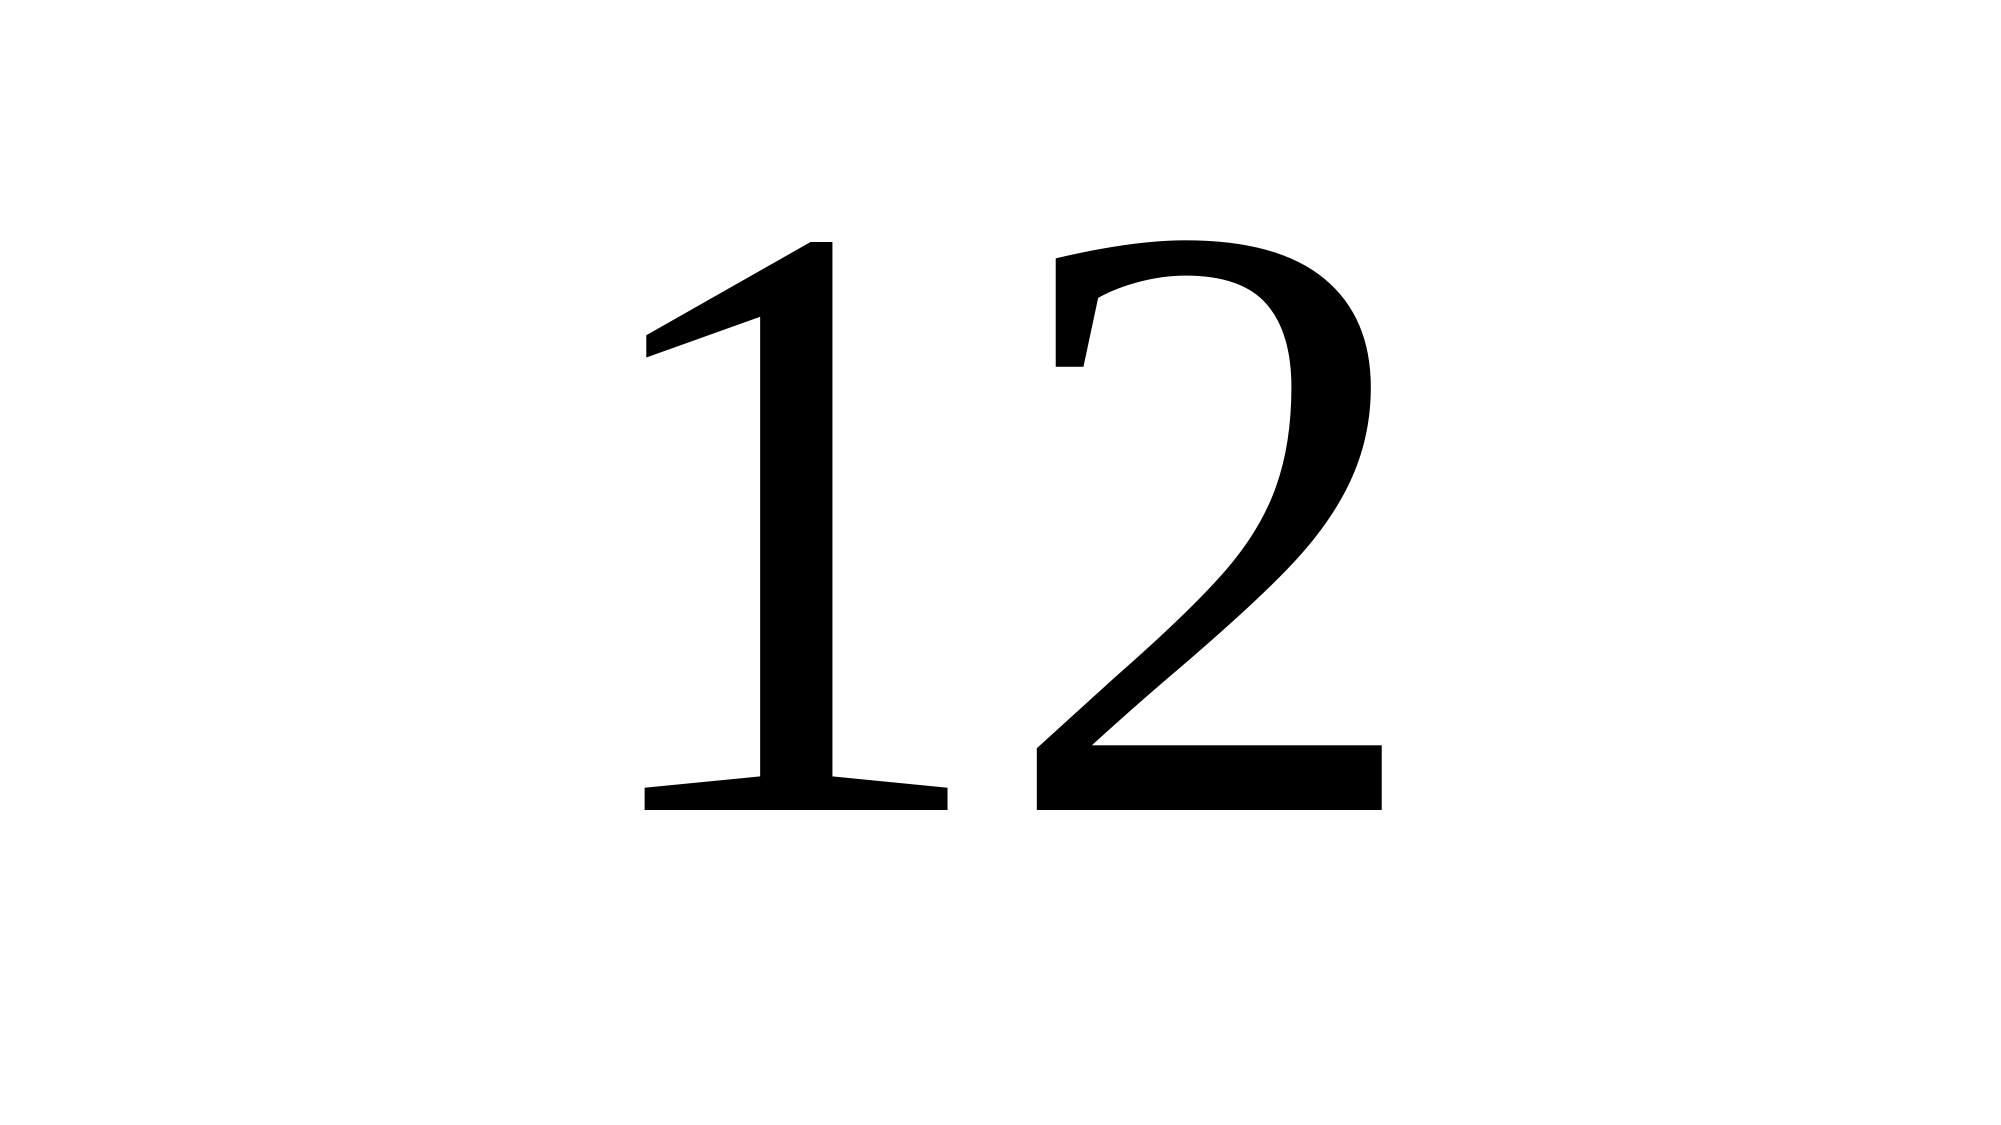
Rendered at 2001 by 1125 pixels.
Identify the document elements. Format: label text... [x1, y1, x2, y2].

list 12 [137, 59, 1863, 1014]
